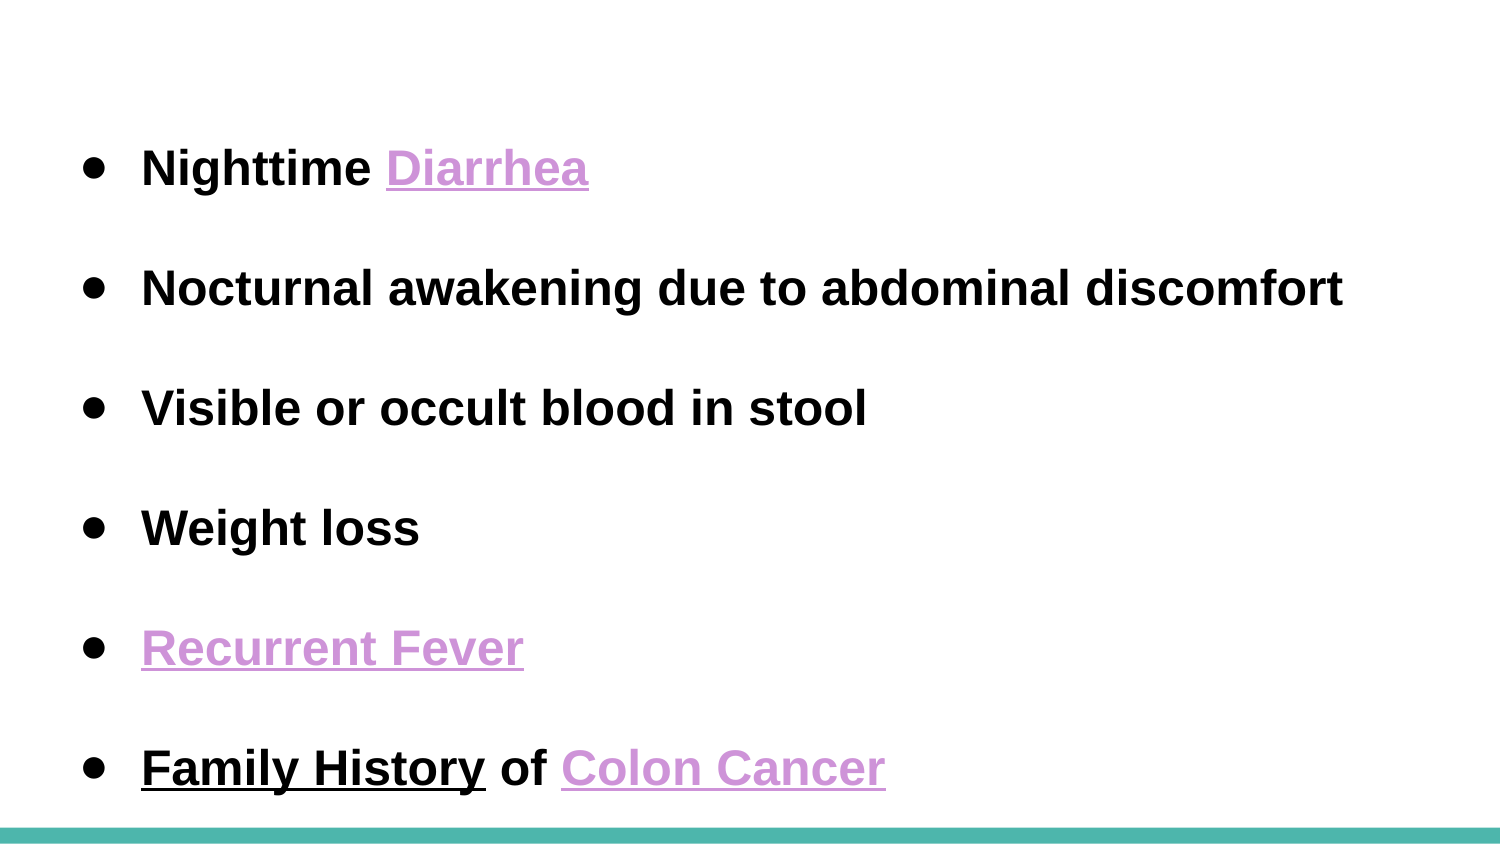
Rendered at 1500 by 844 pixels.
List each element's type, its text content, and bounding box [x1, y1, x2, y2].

list Nighttime Diarrhea Nocturnal awakening due to abdominal discomfort Visible or occult blood in stool Weight loss Recurrent Fever Family History of Colon Cancer [51, 60, 1449, 603]
